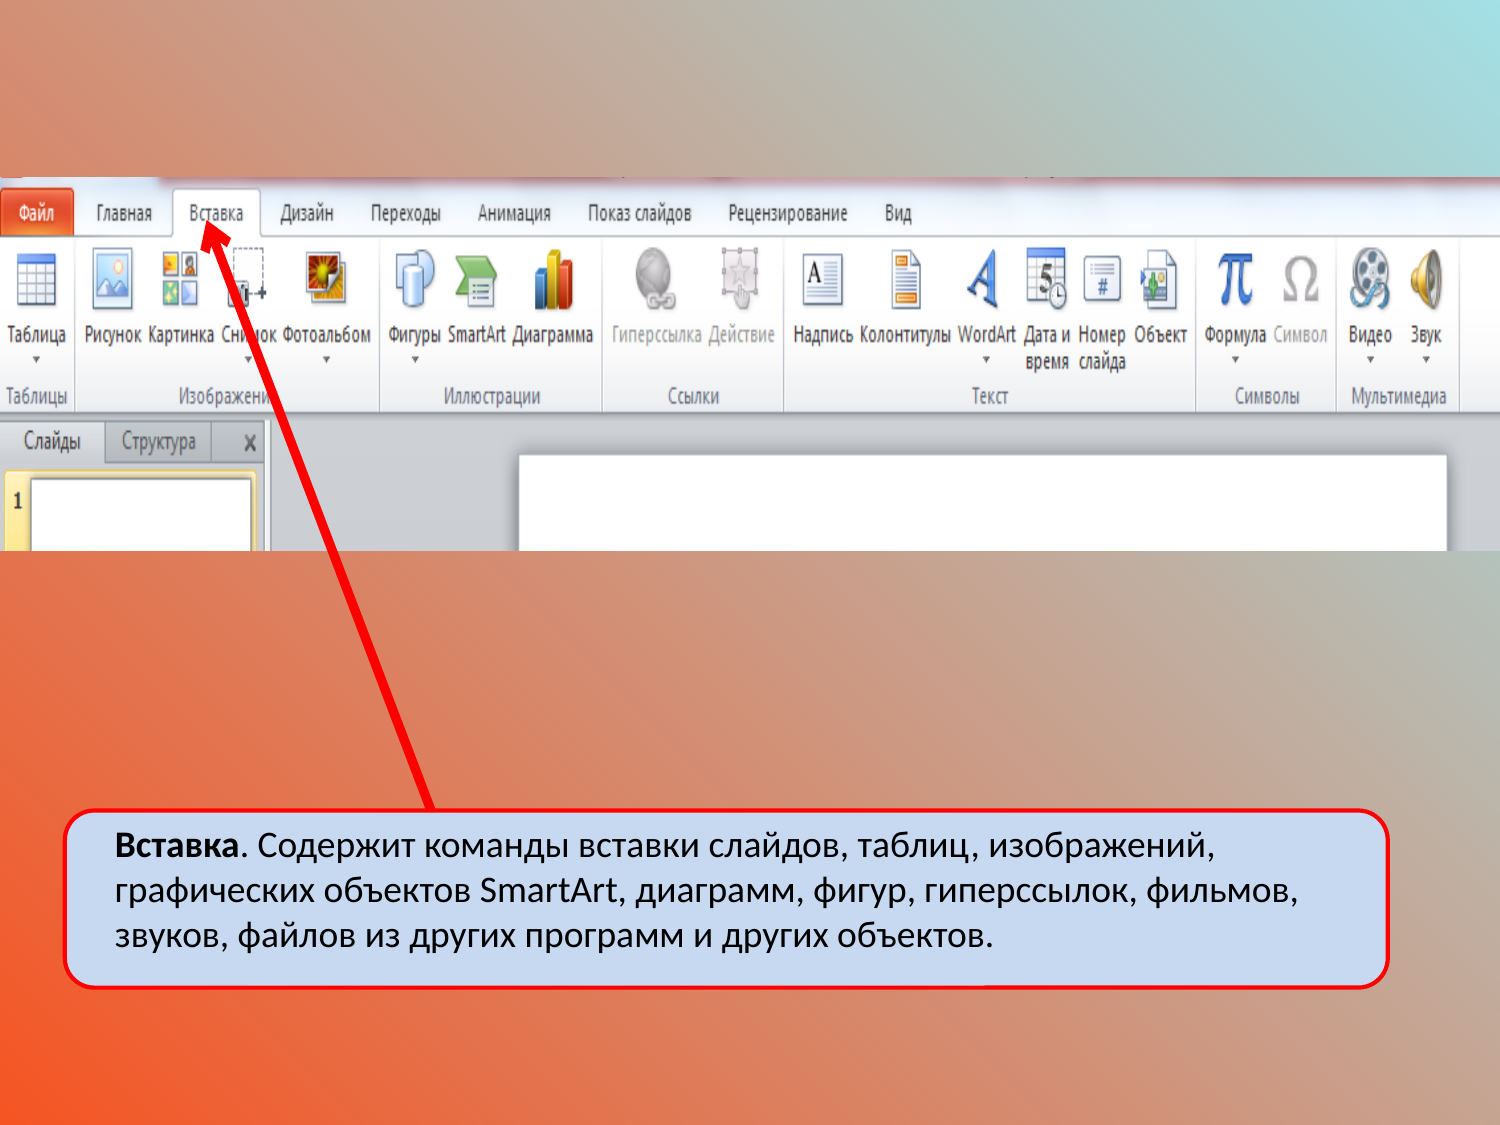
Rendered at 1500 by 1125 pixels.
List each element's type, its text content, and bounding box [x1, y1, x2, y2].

text_box Вставка. Содержит команды вставки слайдов, таблиц, изображений, графических объектов SmartArt, диаграмм, фигур, гиперссылок, фильмов, звуков, файлов из других программ и других объектов. [100, 812, 1365, 963]
text_box [62, 808, 1390, 990]
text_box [206, 219, 432, 811]
picture [0, 177, 1500, 551]
